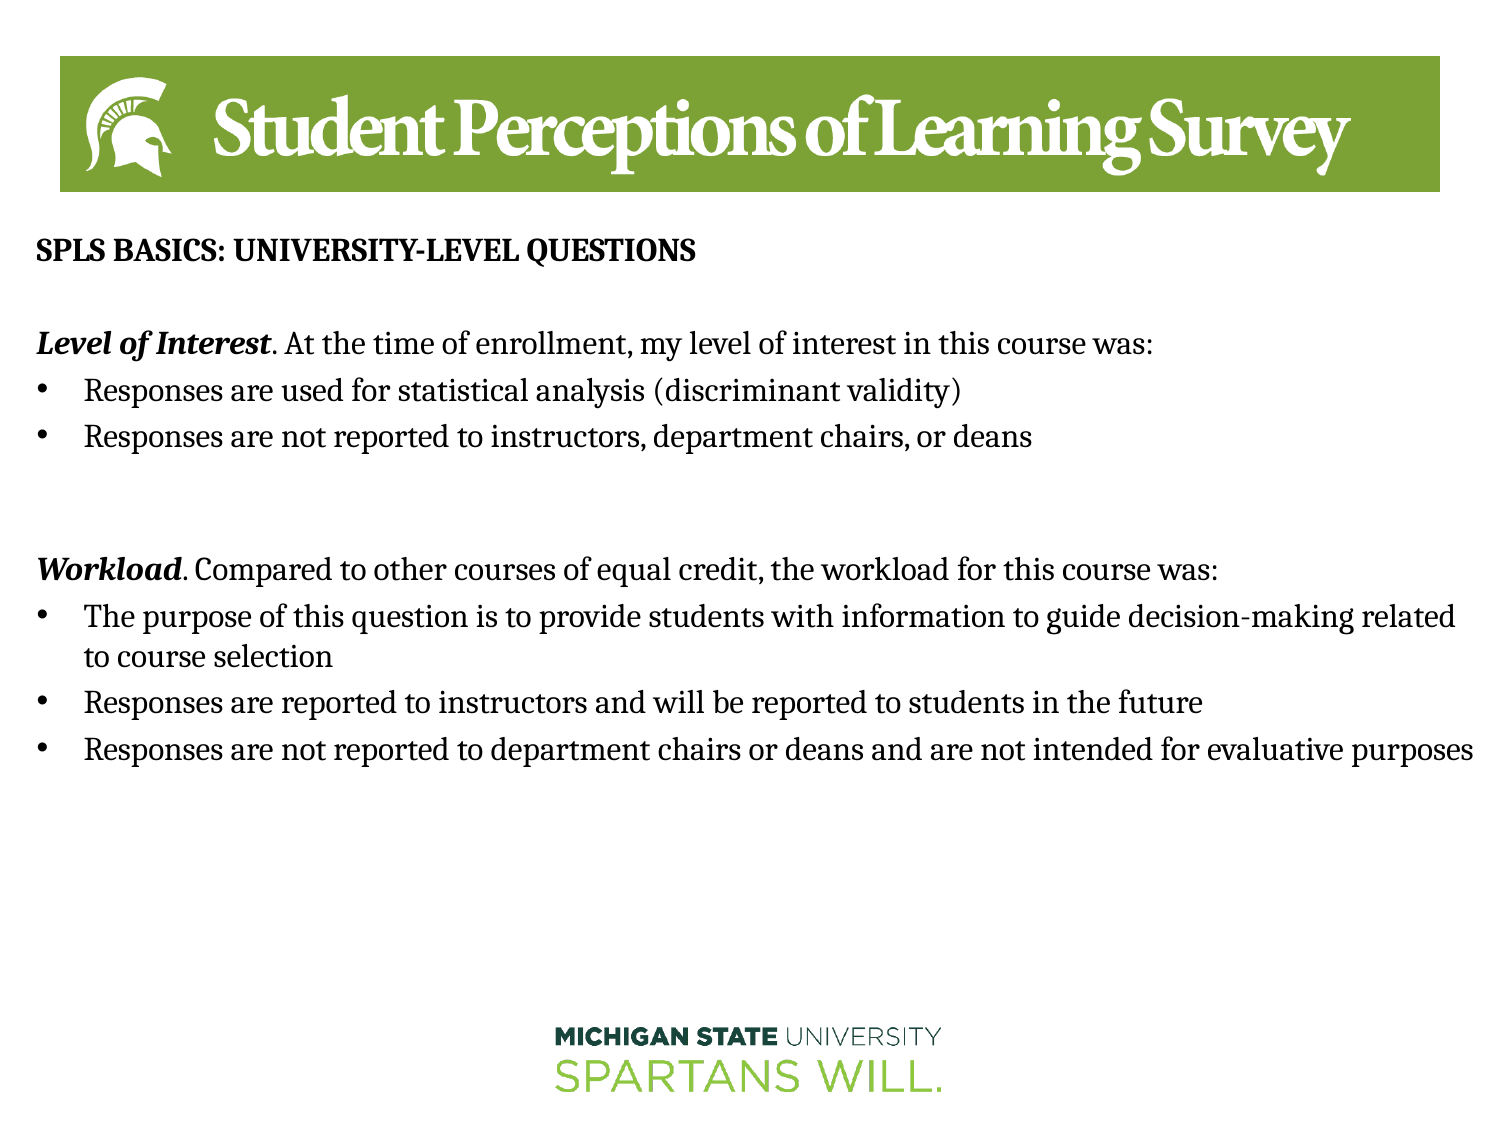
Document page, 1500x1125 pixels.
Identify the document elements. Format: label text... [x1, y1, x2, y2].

picture [60, 56, 1440, 192]
picture [555, 1027, 941, 1092]
list SPLS basics: University-level questions Level of Interest. At the time of enrollment, my level of interest in this course was: Responses are used for statistical analysis (discriminant validity) Responses are not reported to instructors, department chairs, or deans Workload. Compared to other courses of equal credit, the workload for this course was: The purpose of this question is to provide students with information to guide decision-making related to course selection Responses are reported to instructors and will be reported to students in the future Responses are not reported to department chairs or deans and are not intended for evaluative purposes [21, 220, 1500, 1007]
